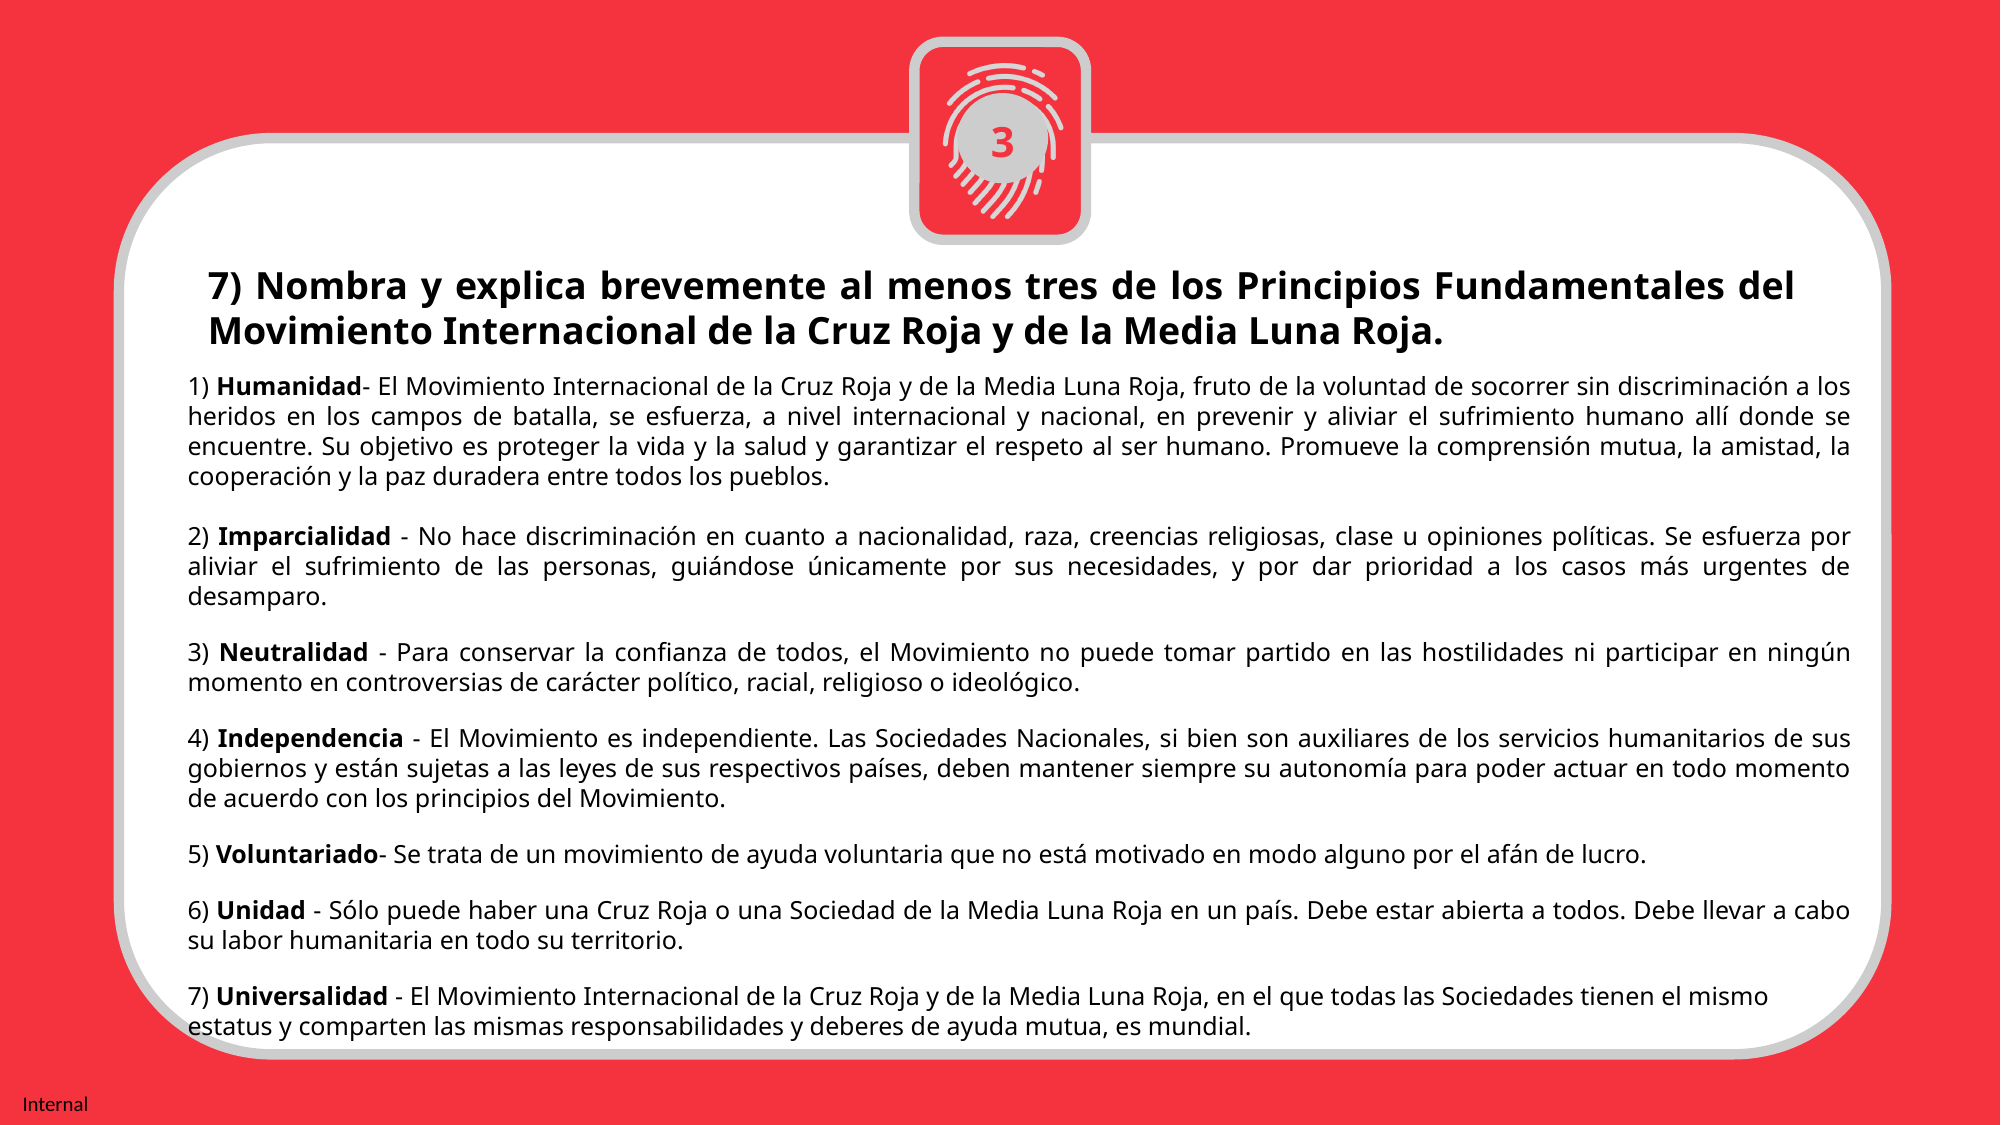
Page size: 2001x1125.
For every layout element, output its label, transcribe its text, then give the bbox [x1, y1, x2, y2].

text_box [117, 137, 1888, 1019]
text_box 1) Humanidad- El Movimiento Internacional de la Cruz Roja y de la Media Luna Roja, fruto de la voluntad de socorrer sin discriminación a los heridos en los campos de batalla, se esfuerza, a nivel internacional y nacional, en prevenir y aliviar el sufrimiento humano allí donde se encuentre. Su objetivo es proteger la vida y la salud y garantizar el respeto al ser humano. Promueve la comprensión mutua, la amistad, la cooperación y la paz duradera entre todos los pueblos. 2) Imparcialidad - No hace discriminación en cuanto a nacionalidad, raza, creencias religiosas, clase u opiniones políticas. Se esfuerza por aliviar el sufrimiento de las personas, guiándose únicamente por sus necesidades, y por dar prioridad a los casos más urgentes de desamparo. 3) Neutralidad - Para conservar la confianza de todos, el Movimiento no puede tomar partido en las hostilidades ni participar en ningún momento en controversias de carácter político, racial, religioso o ideológico. 4) Independencia - El Movimiento es independiente. Las Sociedades Nacionales, si bien son auxiliares de los servicios humanitarios de sus gobiernos y están sujetas a las leyes de sus respectivos países, deben mantener siempre su autonomía para poder actuar en todo momento de acuerdo con los principios del Movimiento. 5) Voluntariado- Se trata de un movimiento de ayuda voluntaria que no está motivado en modo alguno por el afán de lucro. 6) Unidad - Sólo puede haber una Cruz Roja o una Sociedad de la Media Luna Roja en un país. Debe estar abierta a todos. Debe llevar a cabo su labor humanitaria en todo su territorio. 7) Universalidad - El Movimiento Internacional de la Cruz Roja y de la Media Luna Roja, en el que todas las Sociedades tienen el mismo estatus y comparten las mismas responsabilidades y deberes de ayuda mutua, es mundial. [172, 363, 1869, 1049]
text_box [913, 40, 1088, 241]
text_box [227, 1049, 1778, 1056]
picture [925, 63, 1080, 219]
text_box 7) Nombra y explica brevemente al menos tres de los Principios Fundamentales del Movimiento Internacional de la Cruz Roja y de la Media Luna Roja. [193, 254, 1813, 360]
